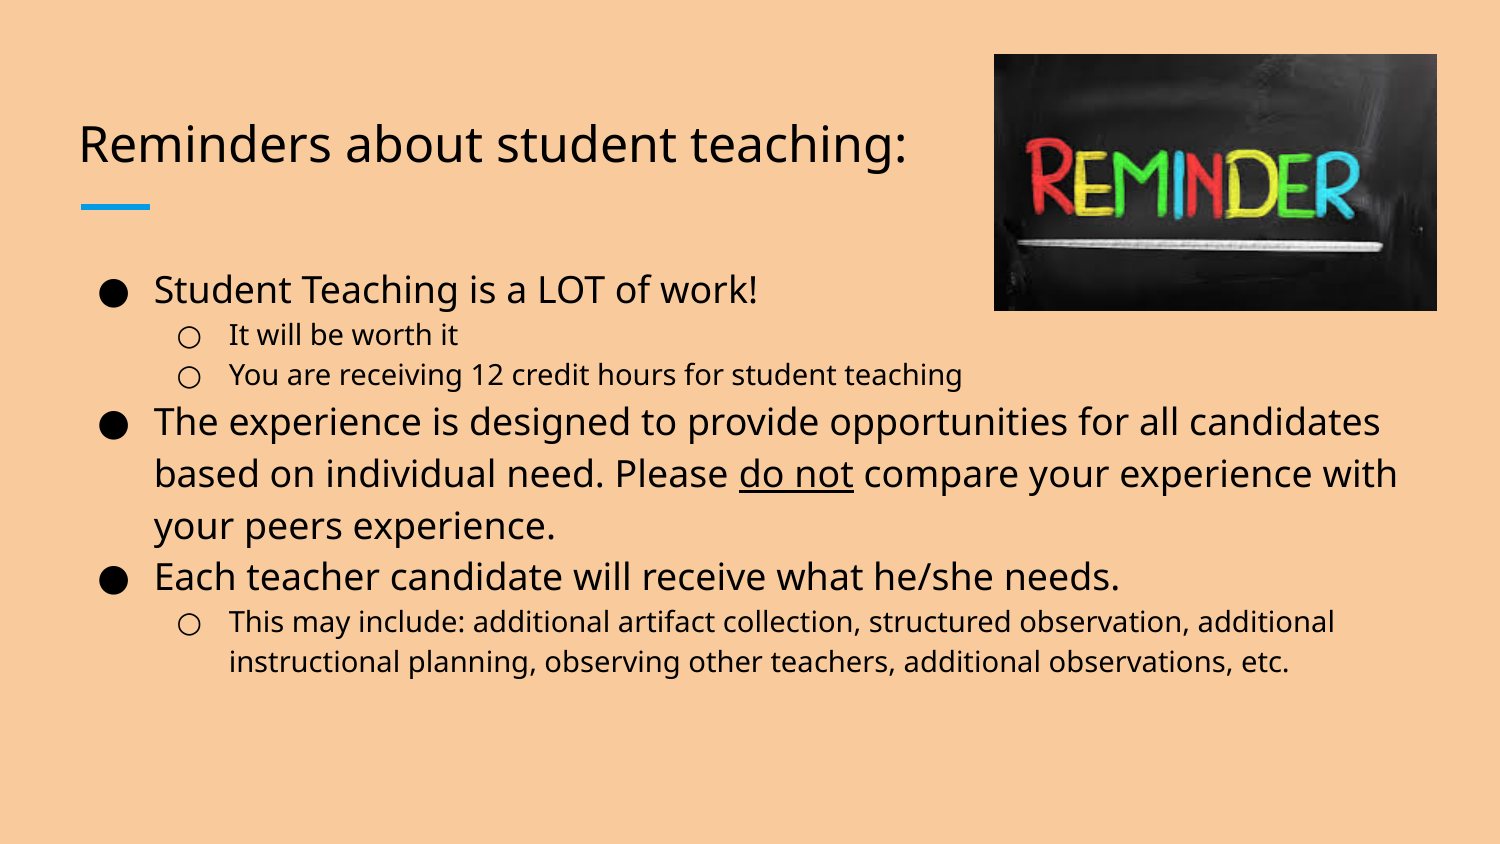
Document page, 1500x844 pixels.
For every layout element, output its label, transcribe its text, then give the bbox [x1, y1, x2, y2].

list Student Teaching is a LOT of work! It will be worth it You are receiving 12 credit hours for student teaching The experience is designed to provide opportunities for all candidates based on individual need. Please do not compare your experience with your peers experience. Each teacher candidate will receive what he/she needs. This may include: additional artifact collection, structured observation, additional instructional planning, observing other teachers, additional observations, etc. [63, 244, 1437, 750]
title Reminders about student teaching: [63, 75, 988, 188]
picture [993, 53, 1437, 311]
